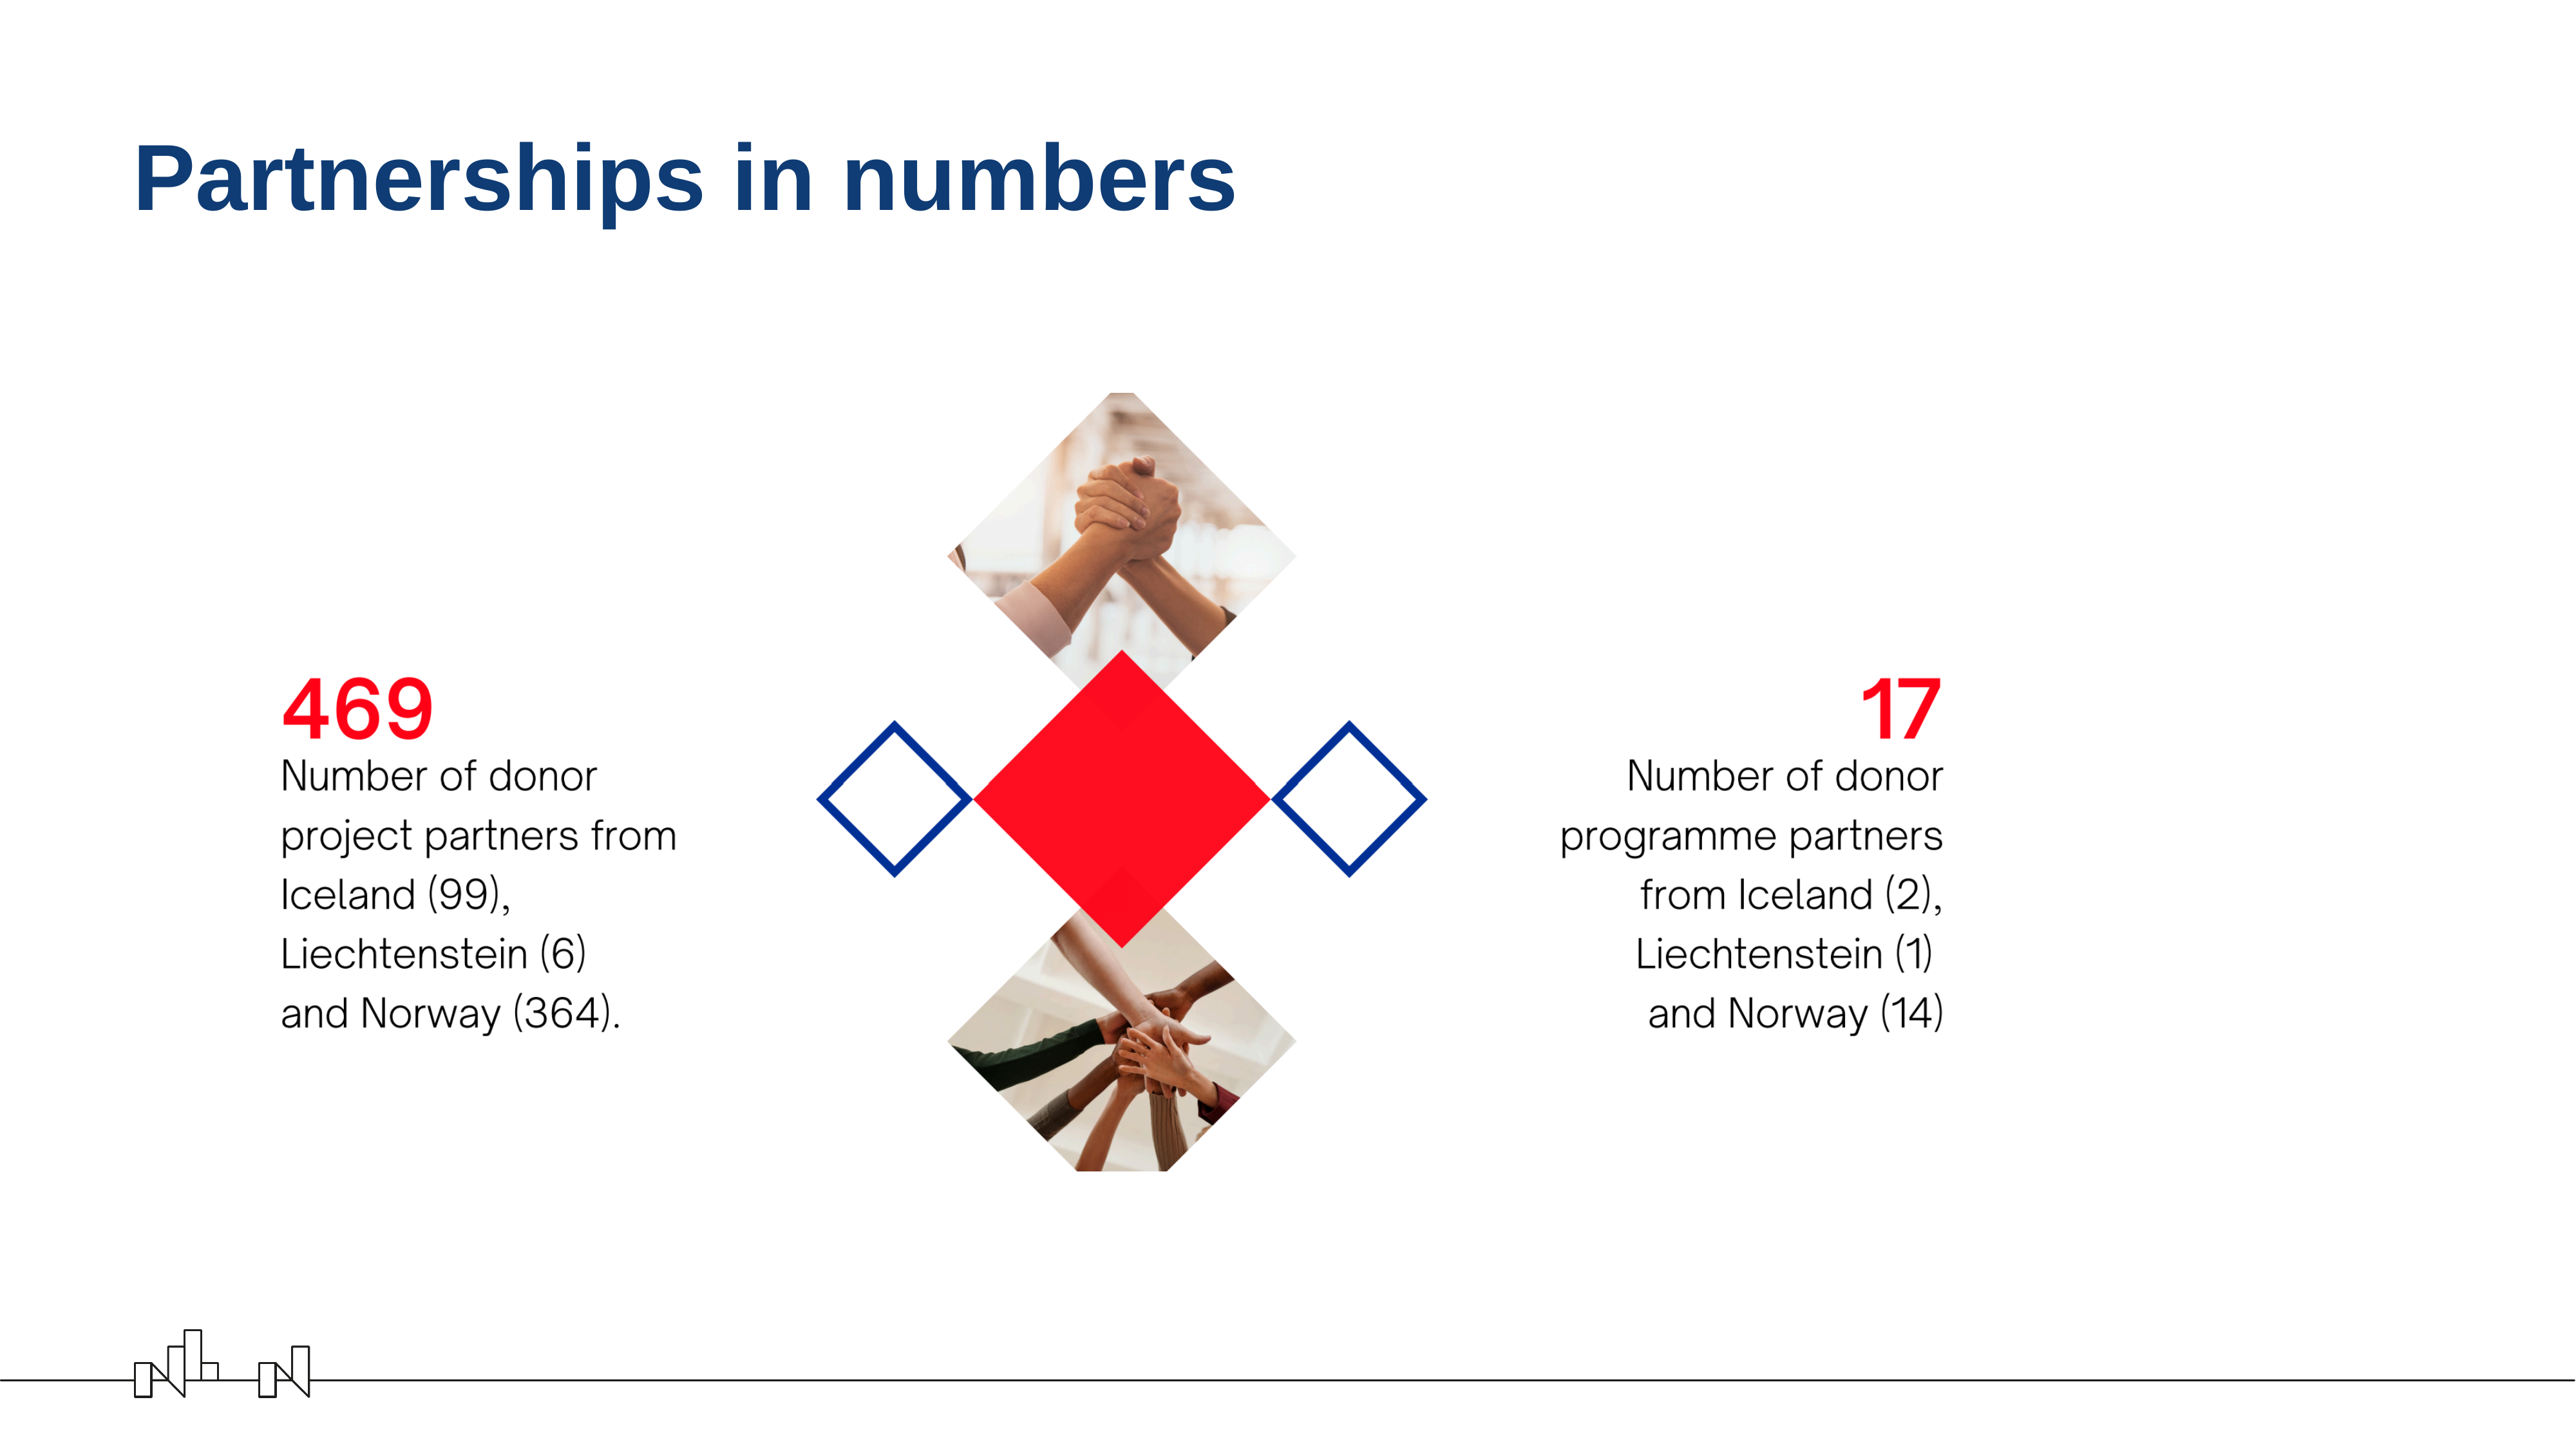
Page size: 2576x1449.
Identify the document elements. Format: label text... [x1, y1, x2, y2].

title Partnerships in numbers [133, 116, 2443, 230]
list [195, 393, 2050, 1171]
